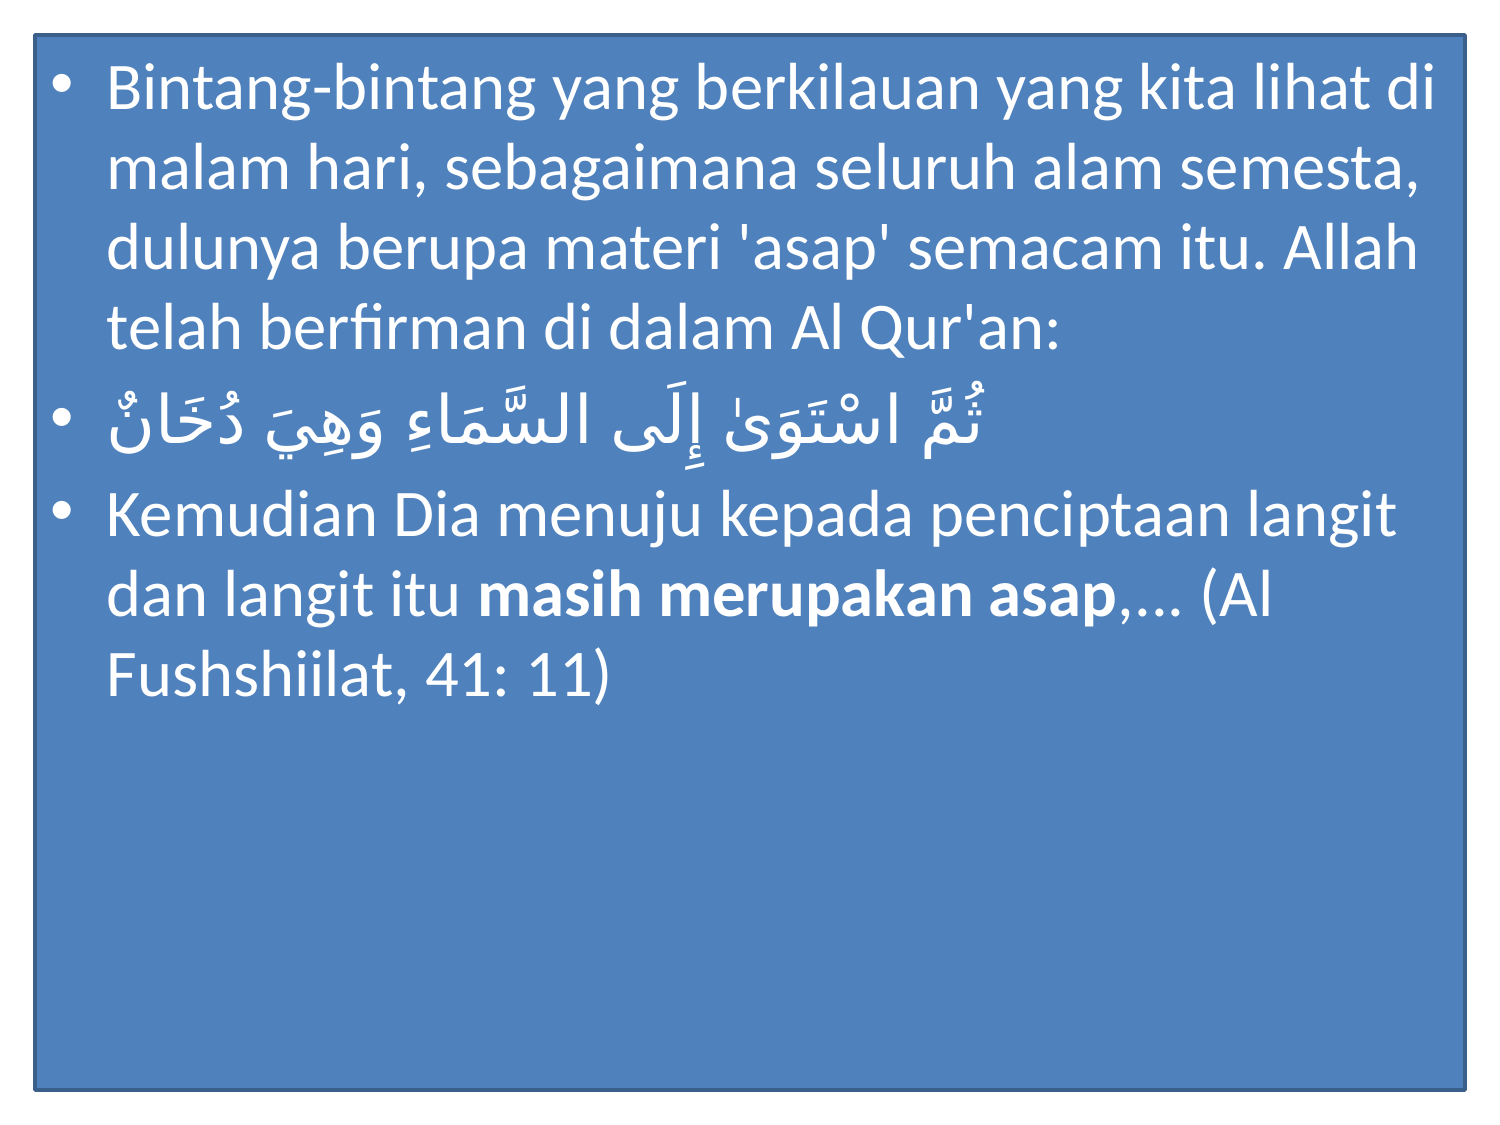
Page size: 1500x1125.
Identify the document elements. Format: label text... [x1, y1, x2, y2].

list Bintang-bintang yang berkilauan yang kita lihat di malam hari, sebagaimana seluruh alam semesta, dulunya berupa materi 'asap' semacam itu. Allah telah berfirman di dalam Al Qur'an: ثُمَّ اسْتَوَىٰ إِلَى السَّمَاءِ وَهِيَ دُخَانٌ Kemudian Dia menuju kepada penciptaan langit dan langit itu masih merupakan asap,... (Al Fushshiilat, 41: 11) [33, 33, 1467, 1092]
